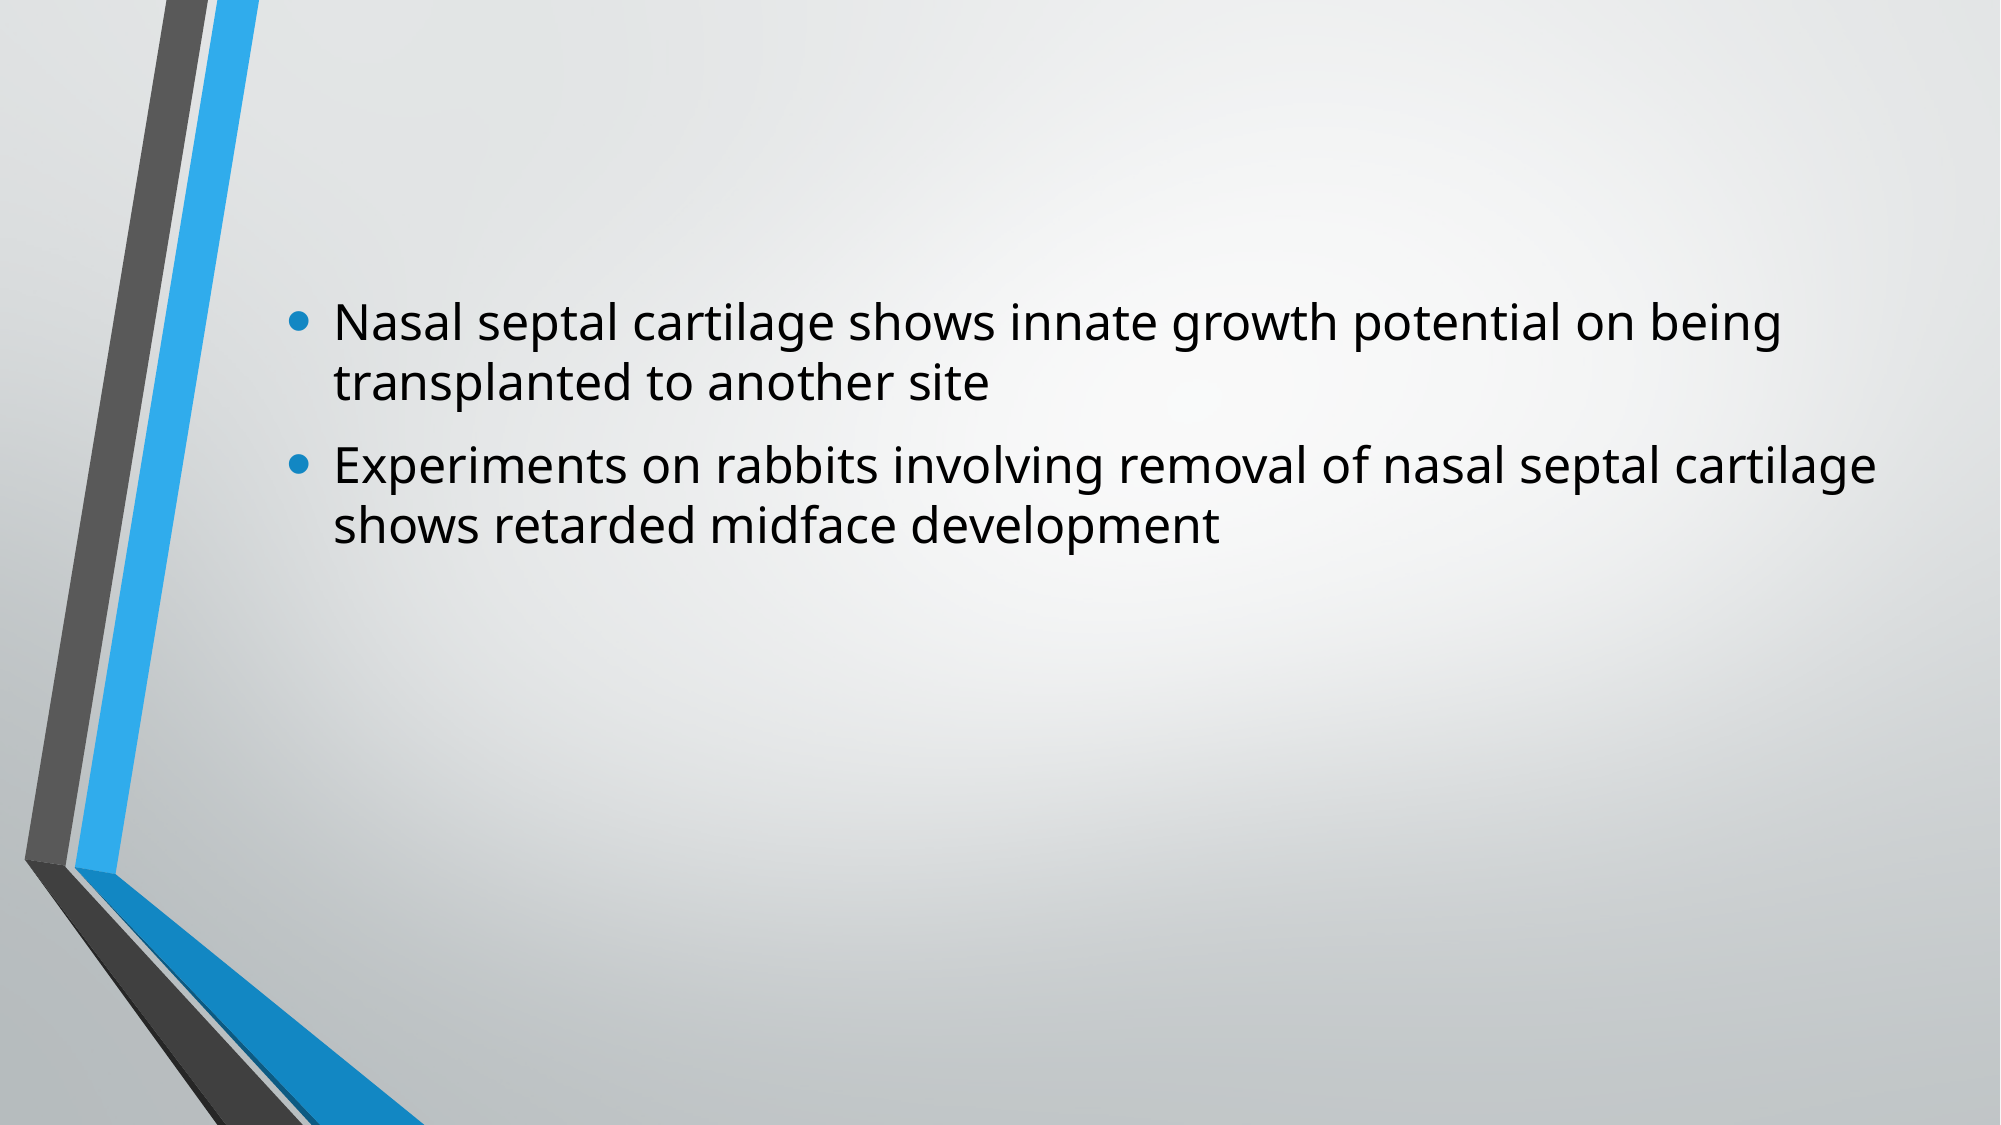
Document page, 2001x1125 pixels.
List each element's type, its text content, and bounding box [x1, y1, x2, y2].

list Nasal septal cartilage shows innate growth potential on being transplanted to another site Experiments on rabbits involving removal of nasal septal cartilage shows retarded midface development [271, 18, 2000, 826]
